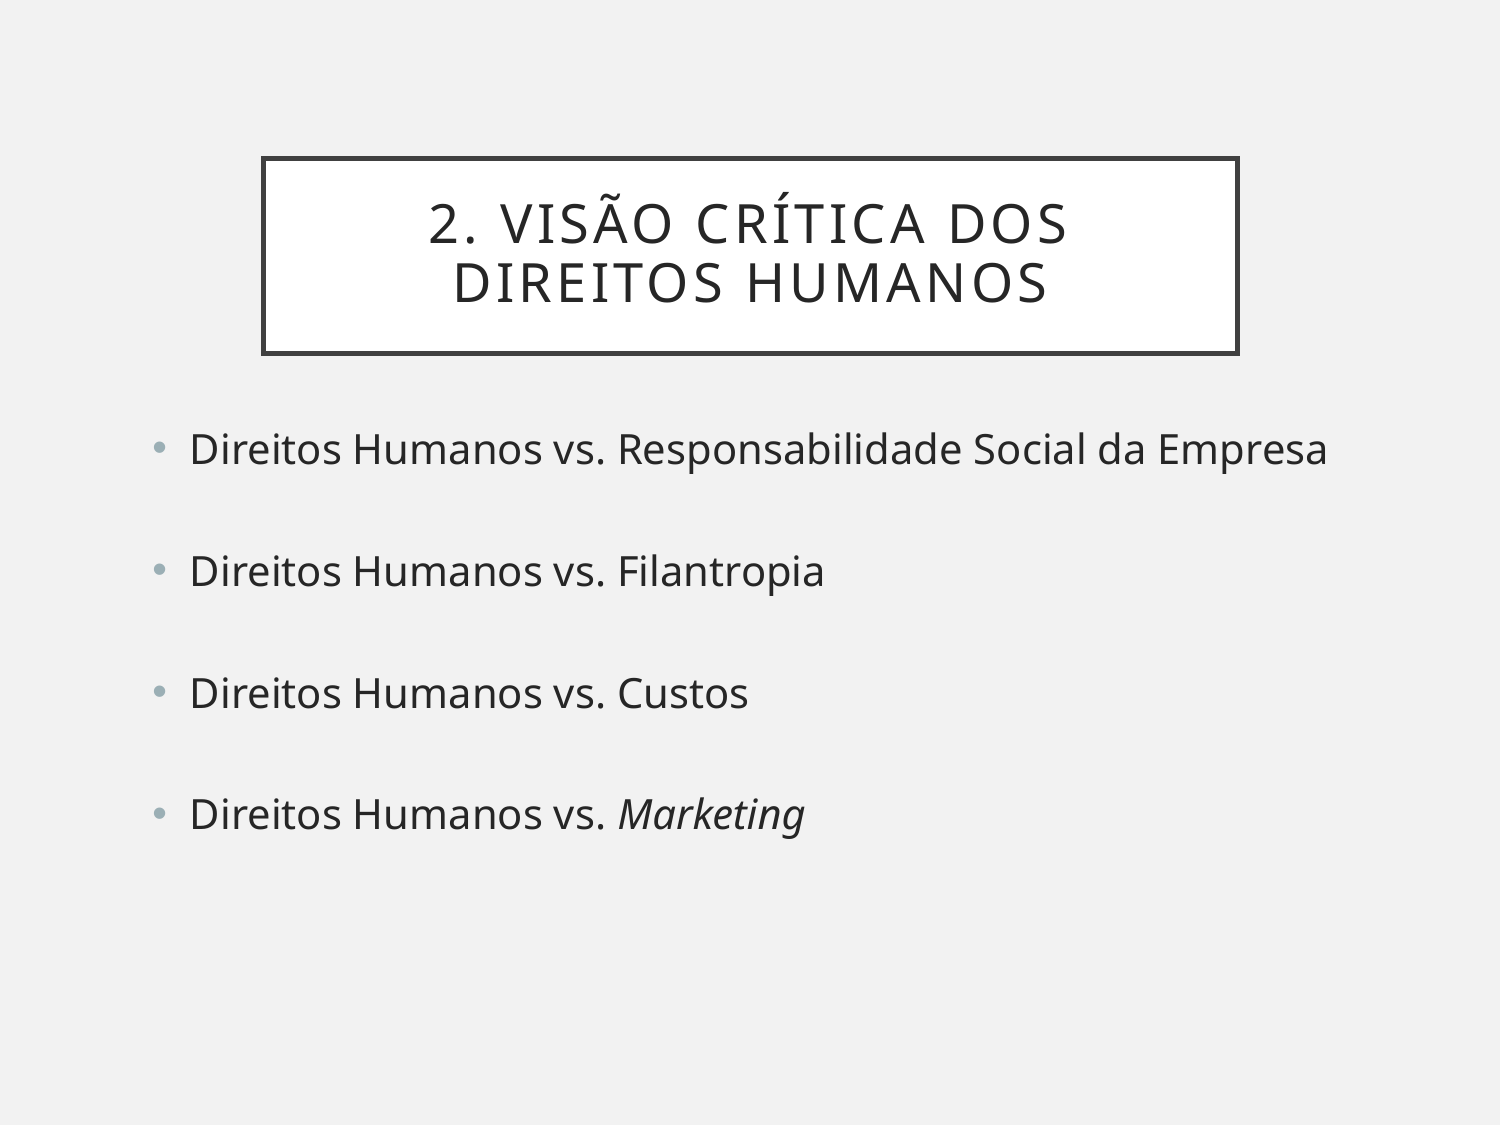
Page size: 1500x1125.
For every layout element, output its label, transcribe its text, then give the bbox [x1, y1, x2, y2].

title 2. Visão crítica dos direitos humanos [261, 156, 1240, 356]
list Direitos Humanos vs. Responsabilidade Social da Empresa Direitos Humanos vs. Filantropia Direitos Humanos vs. Custos Direitos Humanos vs. Marketing [137, 425, 1450, 934]
